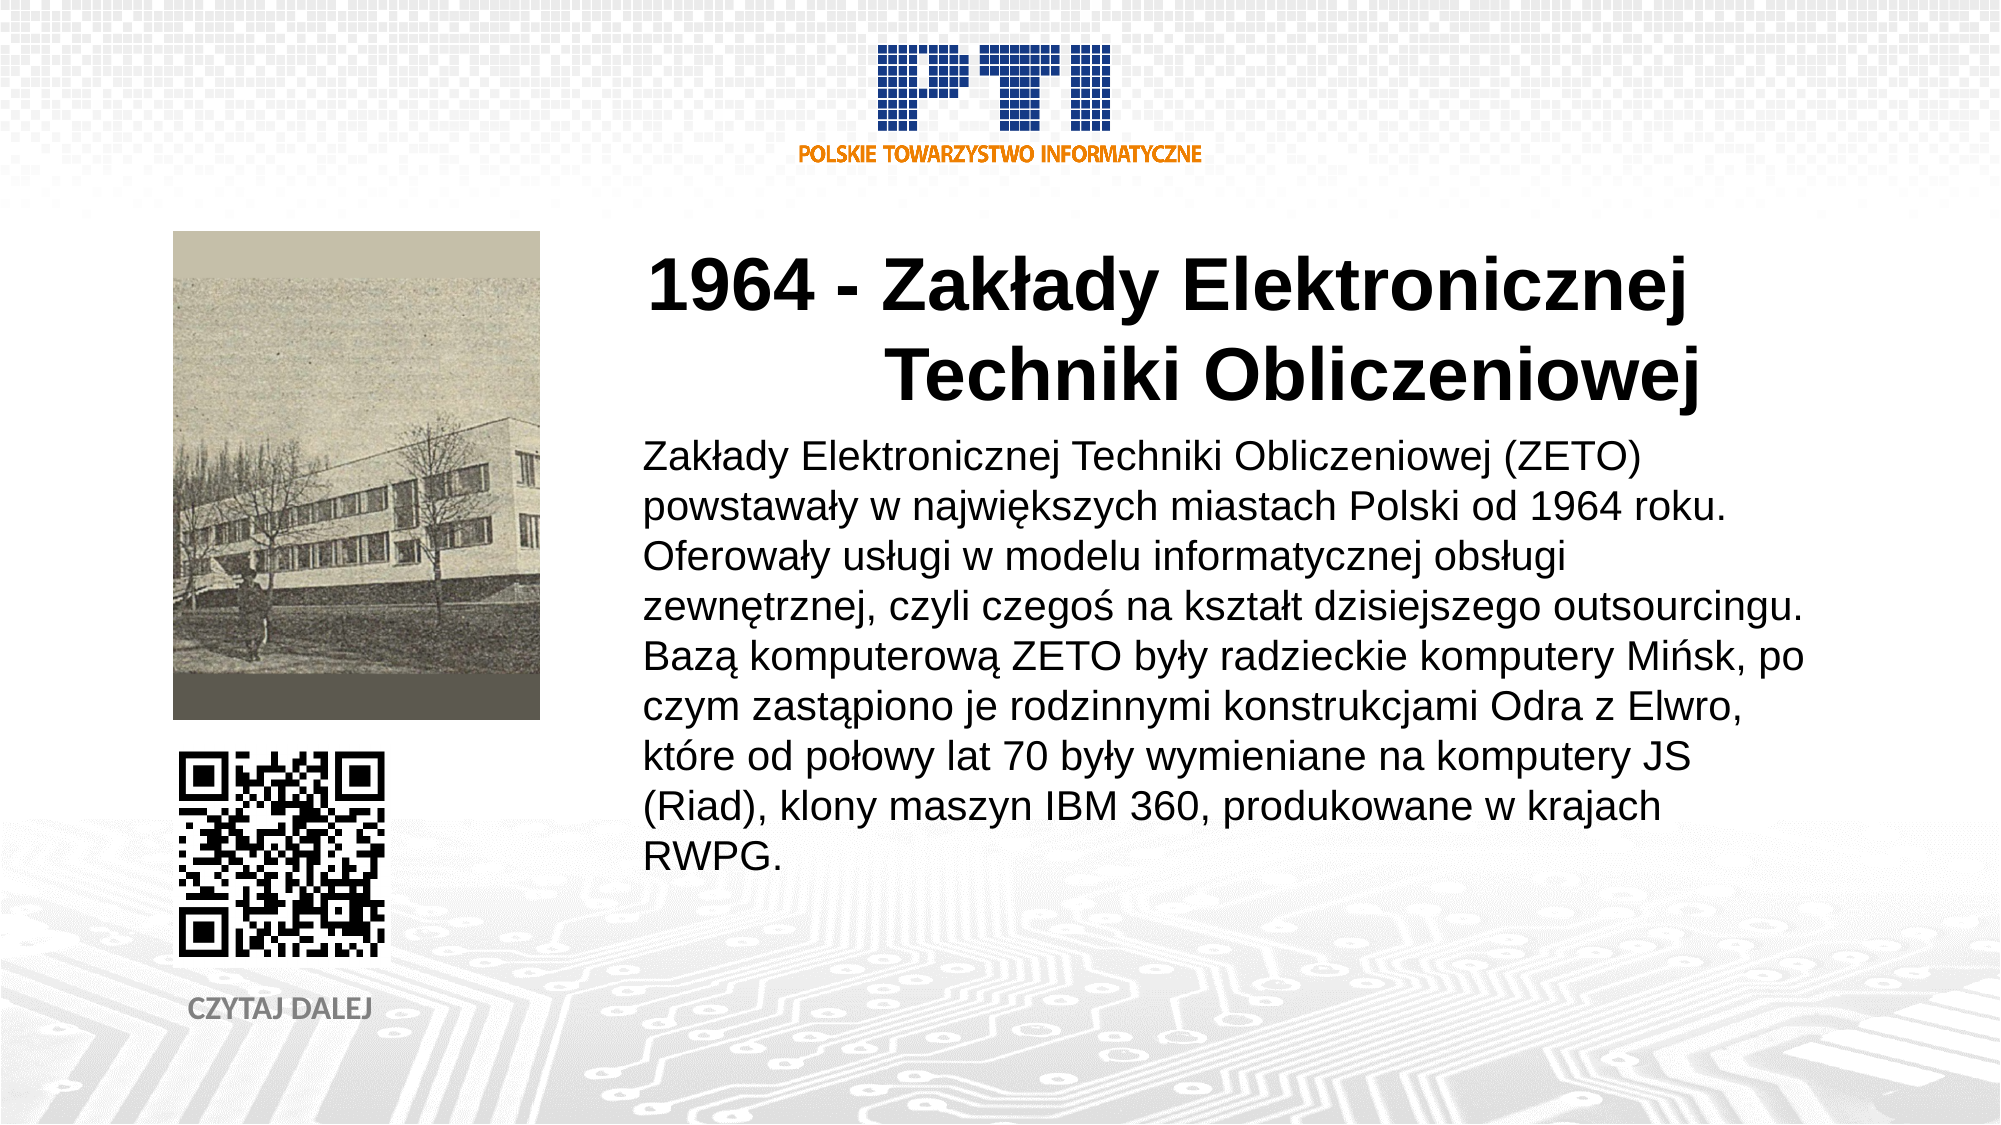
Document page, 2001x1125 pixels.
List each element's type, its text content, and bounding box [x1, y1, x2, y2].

subtitle Zakłady Elektronicznej Techniki Obliczeniowej (ZETO) powstawały w największych miastach Polski od 1964 roku. Oferowały usługi w modelu informatycznej obsługi zewnętrznej, czyli czegoś na kształt dzisiejszego outsourcingu. Bazą komputerową ZETO były radzieckie komputery Mińsk, po czym zastąpiono je rodzinnymi konstrukcjami Odra z Elwro, które od połowy lat 70 były wymieniane na komputery JS (Riad), klony maszyn IBM 360, produkowane w krajach RWPG. [627, 461, 1827, 848]
picture [0, 744, 2000, 1125]
text_box 1964 - Zakłady Elektronicznej Techniki Obliczeniowej [627, 231, 1836, 420]
picture [0, 0, 2000, 720]
text_box CZYTAJ DALEJ [173, 979, 430, 1034]
